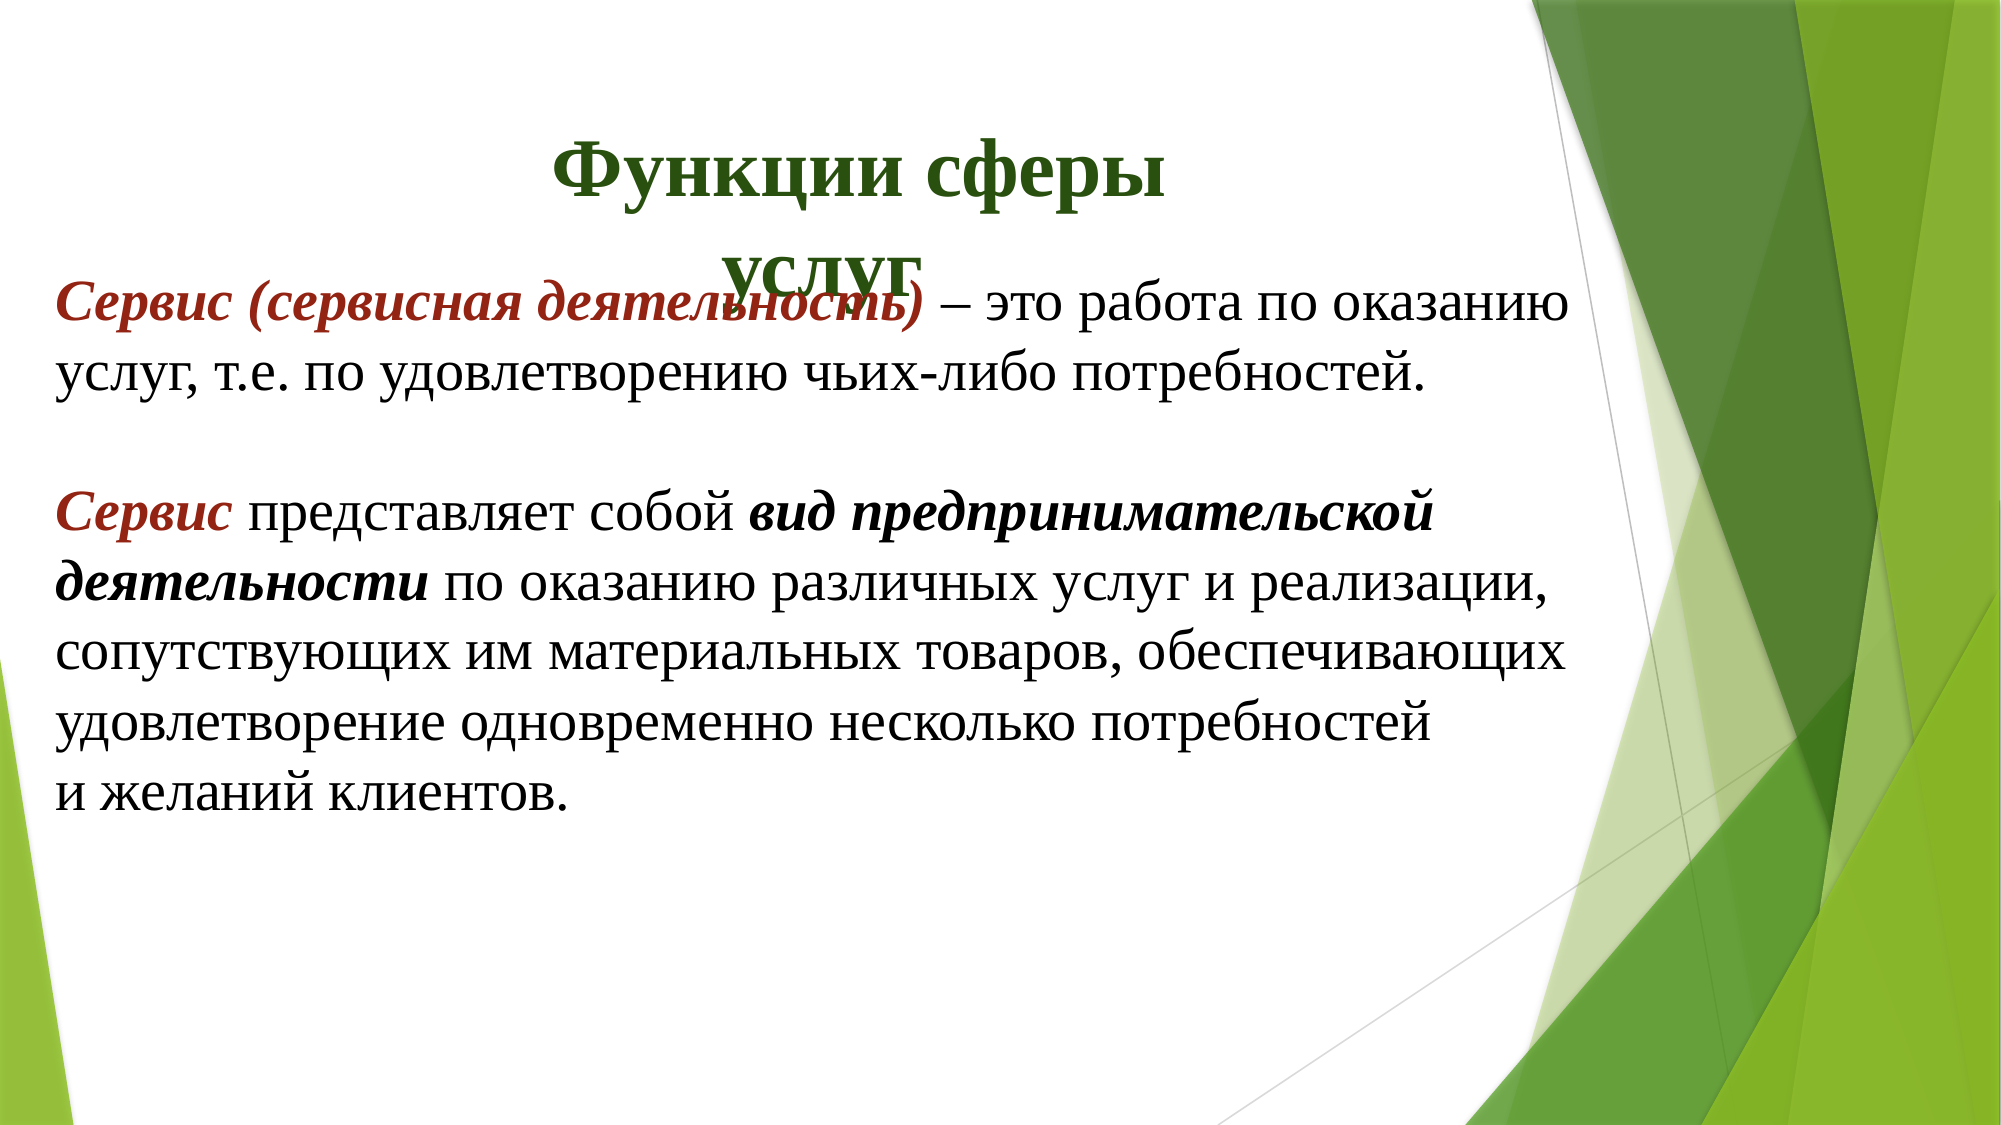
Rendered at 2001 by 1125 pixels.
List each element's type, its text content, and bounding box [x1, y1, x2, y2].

text_box Функции сферы услуг [388, 105, 1257, 221]
text_box Сервис (сервисная деятельность) – это работа по оказанию услуг, т.е. по удовлетворению чьих-либо потребностей. Сервис представляет собой вид предпринимательской деятельности по оказанию различных услуг и реализации, сопутствующих им материальных товаров, обеспечивающих удовлетворение одновременно несколько потребностей и желаний клиентов. [40, 254, 1605, 830]
